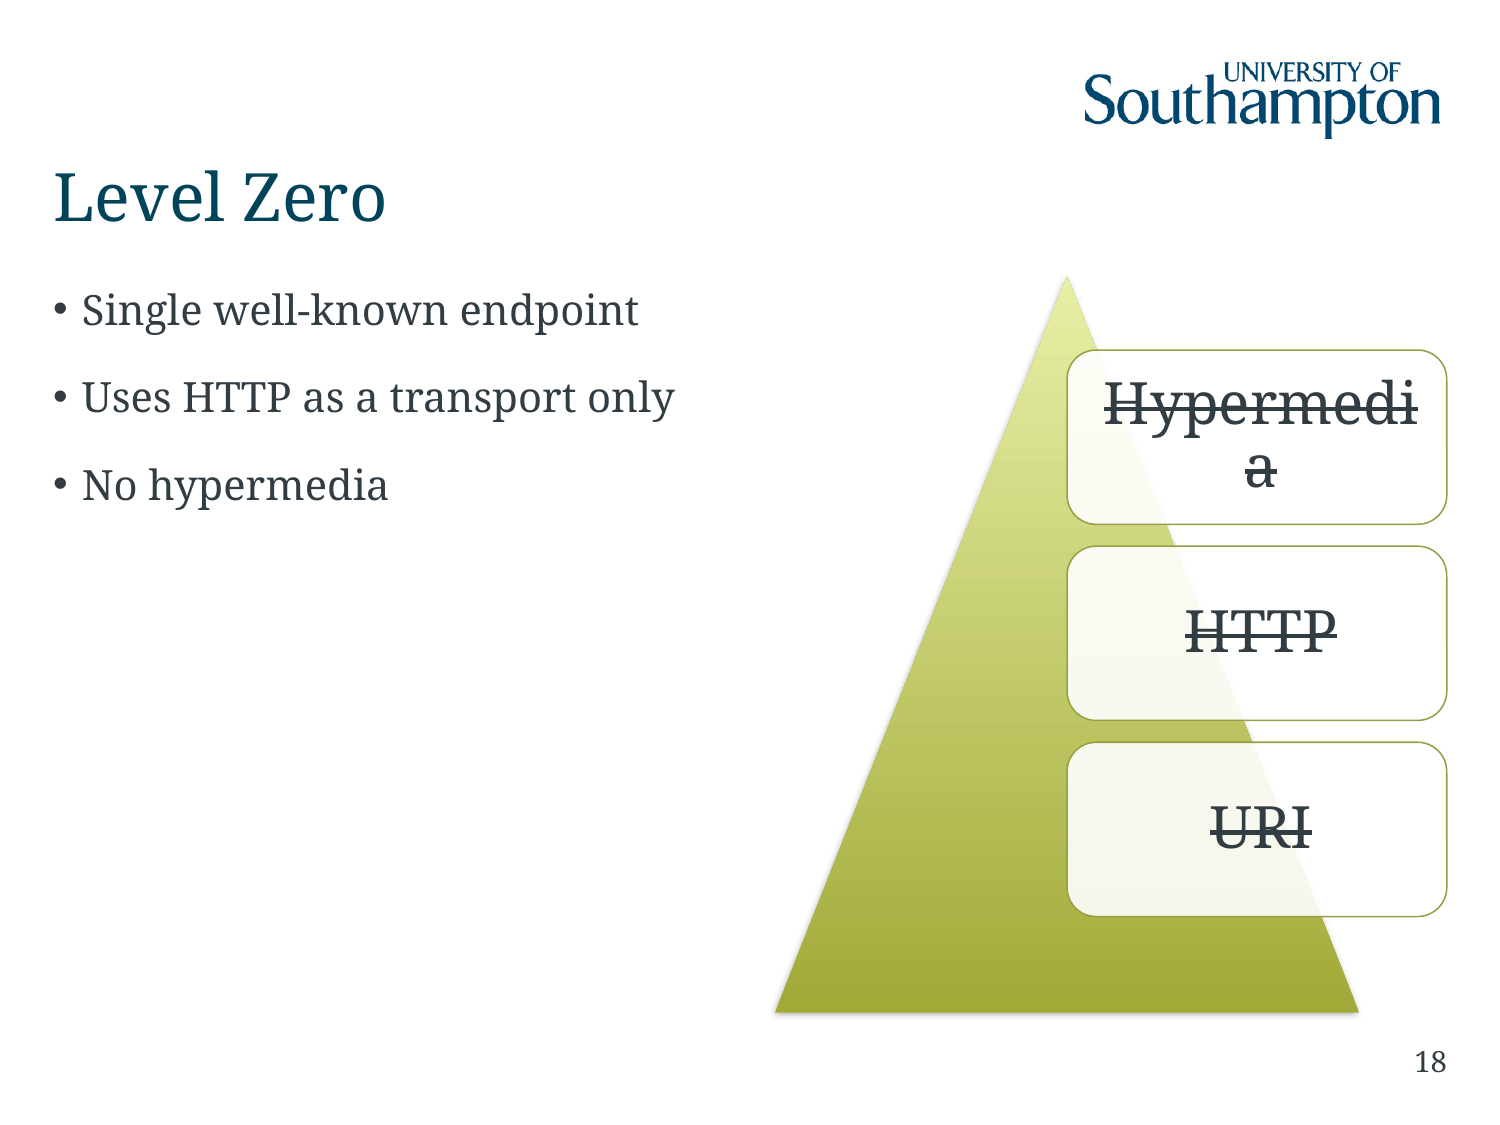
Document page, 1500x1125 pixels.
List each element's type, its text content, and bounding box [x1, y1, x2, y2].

list Single well-known endpoint Uses HTTP as a transport only No hypermedia [52, 275, 726, 1013]
slide_number 18 [1159, 1035, 1448, 1088]
picture [1085, 62, 1440, 139]
title Level Zero [52, 147, 1448, 255]
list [774, 275, 1448, 1013]
